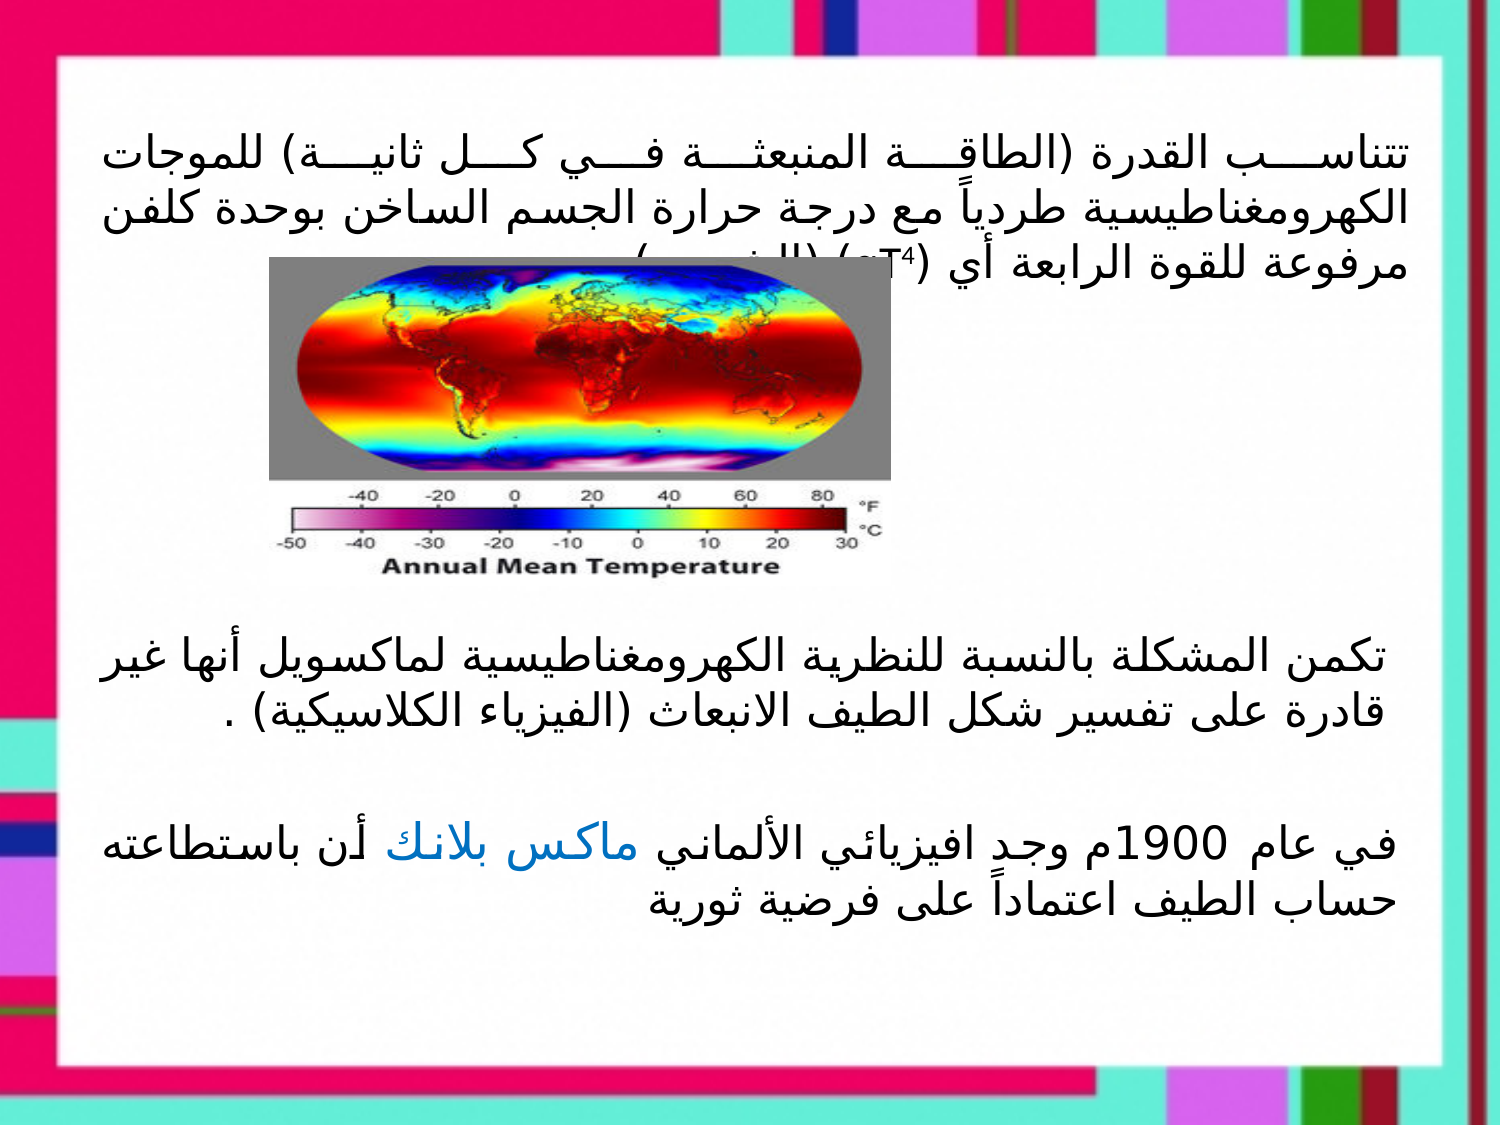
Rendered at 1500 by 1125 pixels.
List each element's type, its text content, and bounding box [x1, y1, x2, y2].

picture [0, 0, 1500, 1125]
text_box في عام 1900م وجد افيزيائي الألماني ماكس بلانك أن باستطاعته حساب الطيف اعتماداً على فرضية ثورية [93, 773, 1407, 961]
text_box تكمن المشكلة بالنسبة للنظرية الكهرومغناطيسية لماكسويل أنها غير قادرة على تفسير شكل الطيف الانبعاث (الفيزياء الكلاسيكية) . [93, 609, 1395, 753]
text_box تتناسب القدرة (الطاقة المنبعثة في كل ثانية) للموجات الكهرومغناطيسية طردياً مع درجة حرارة الجسم الساخن بوحدة كلفن مرفوعة للقوة الرابعة أي (αT4) (الشمس) [93, 105, 1418, 305]
